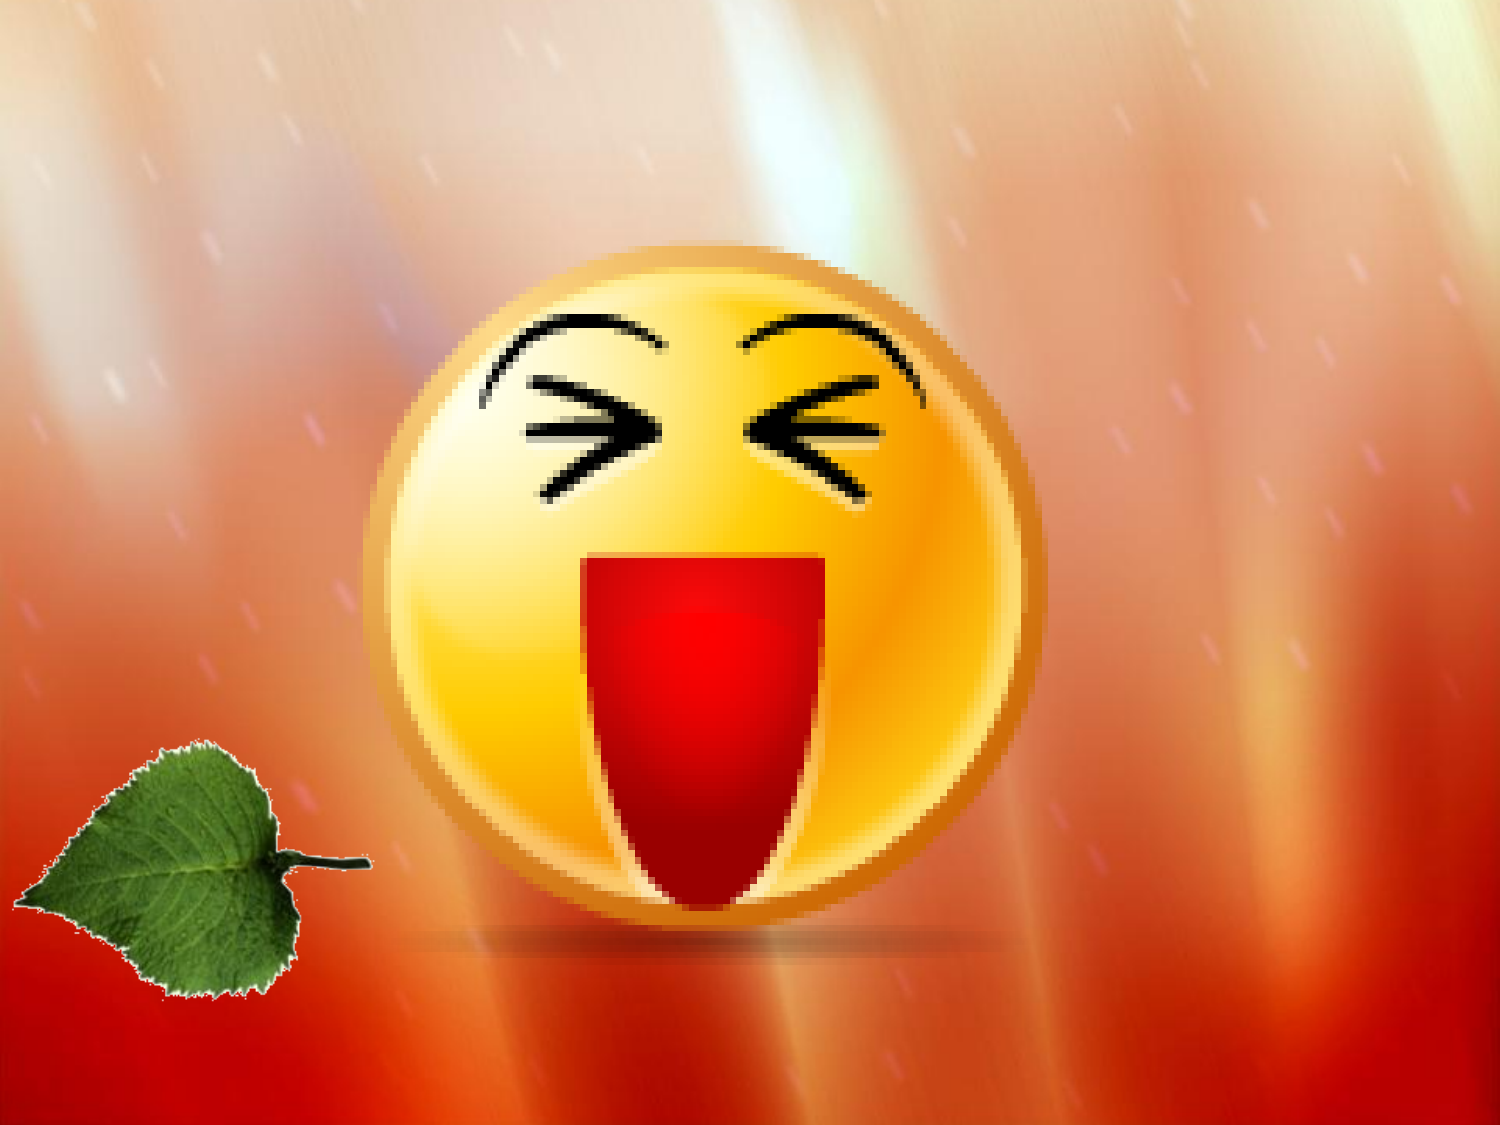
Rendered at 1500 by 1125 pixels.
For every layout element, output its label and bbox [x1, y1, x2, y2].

list [0, 726, 385, 1017]
picture [0, 0, 1500, 1125]
